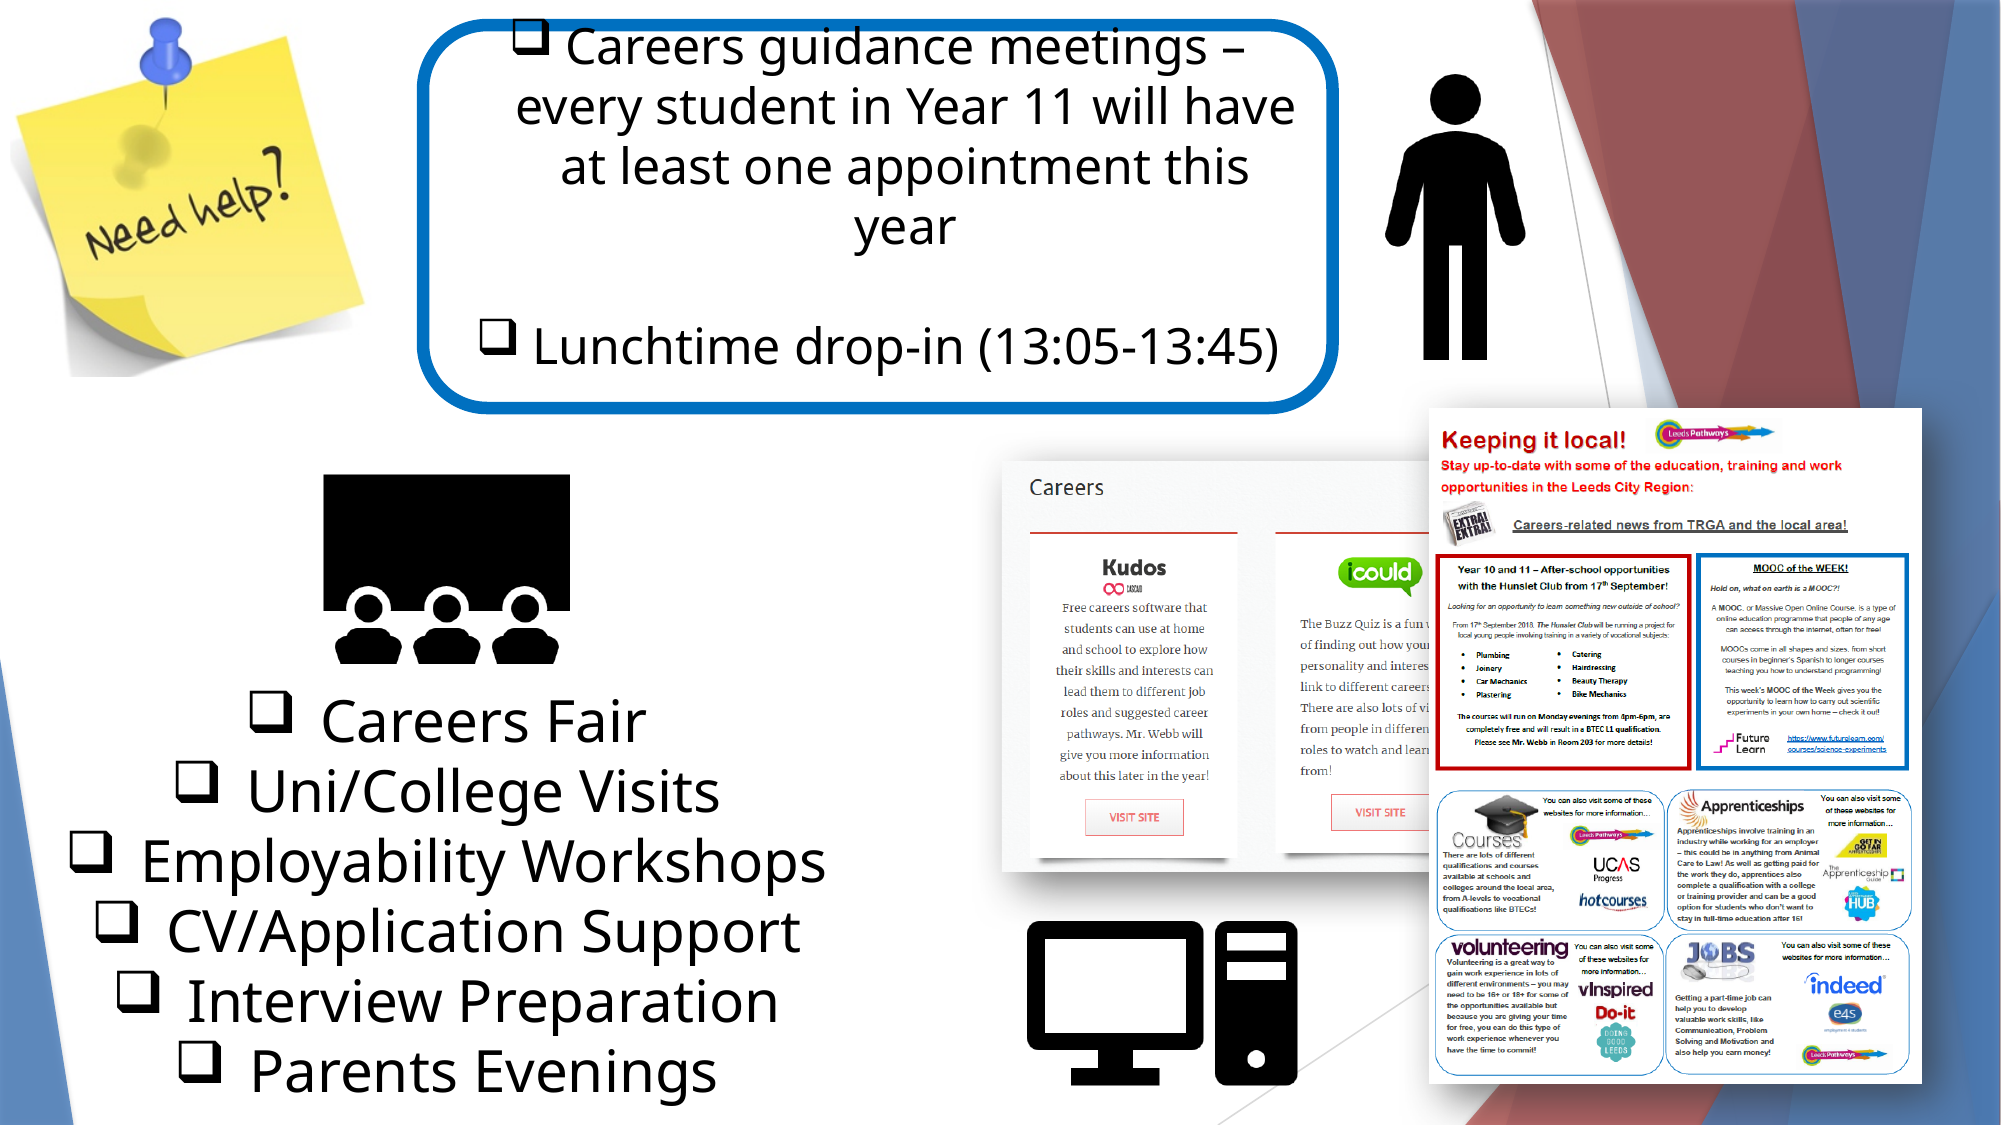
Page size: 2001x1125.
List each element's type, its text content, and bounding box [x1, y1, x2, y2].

picture [1302, 63, 1608, 370]
text_box Careers Fair Uni/College Visits Employability Workshops CV/Application Support Interview Preparation Parents Evenings [50, 677, 843, 1112]
picture [9, 0, 372, 378]
text_box Careers guidance meetings – every student in Year 11 will have at least one appointment this year Lunchtime drop-in (13:05-13:45) [421, 23, 1329, 410]
picture [311, 434, 581, 704]
picture [1001, 407, 1922, 1125]
